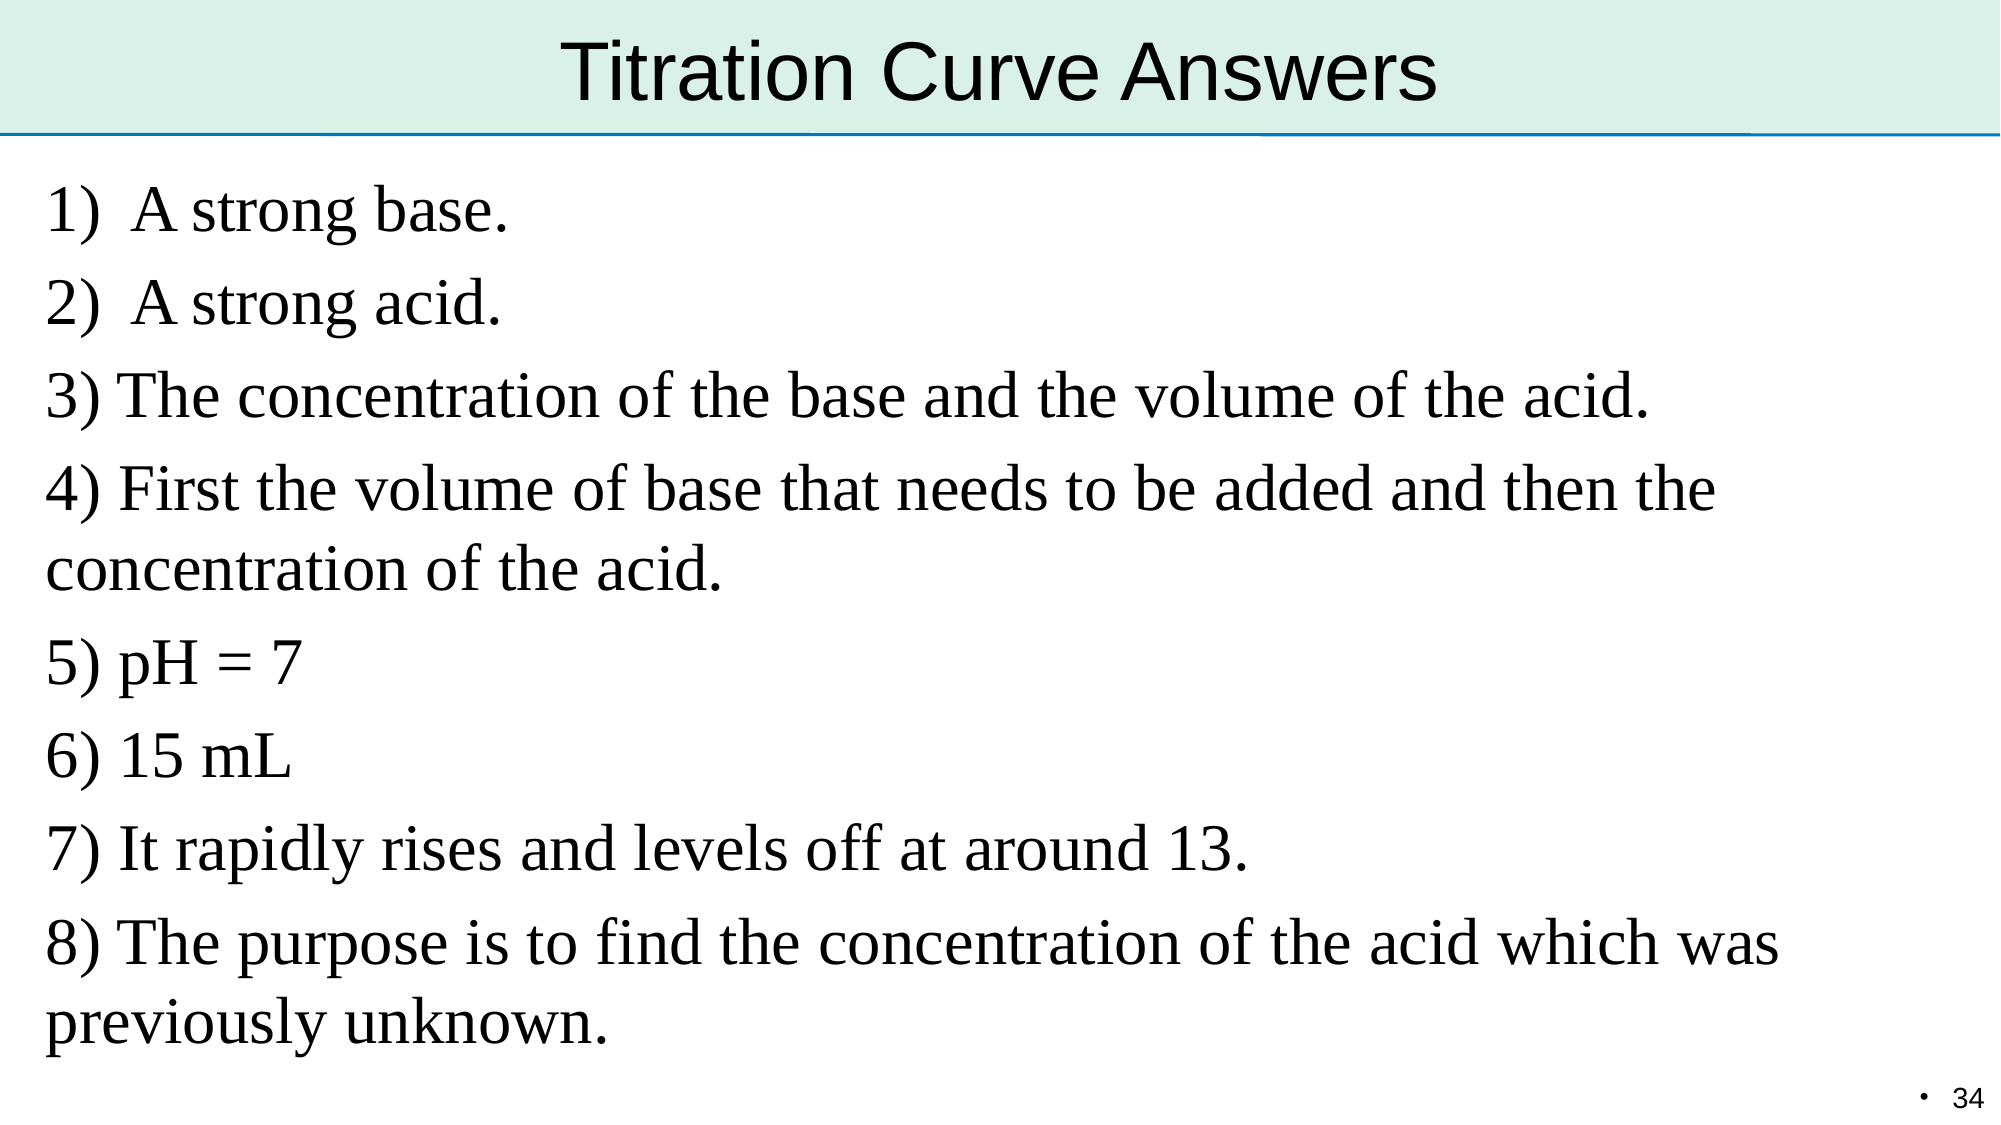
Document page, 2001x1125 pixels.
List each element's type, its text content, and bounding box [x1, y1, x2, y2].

title Titration Curve Answers [0, 0, 2000, 135]
slide_number 34 [1858, 1071, 2000, 1125]
list A strong base. A strong acid. 3) The concentration of the base and the volume of the acid. 4) First the volume of base that needs to be added and then the concentration of the acid. 5) pH = 7 6) 15 mL 7) It rapidly rises and levels off at around 13. 8) The purpose is to find the concentration of the acid which was previously unknown. [30, 156, 1967, 1125]
